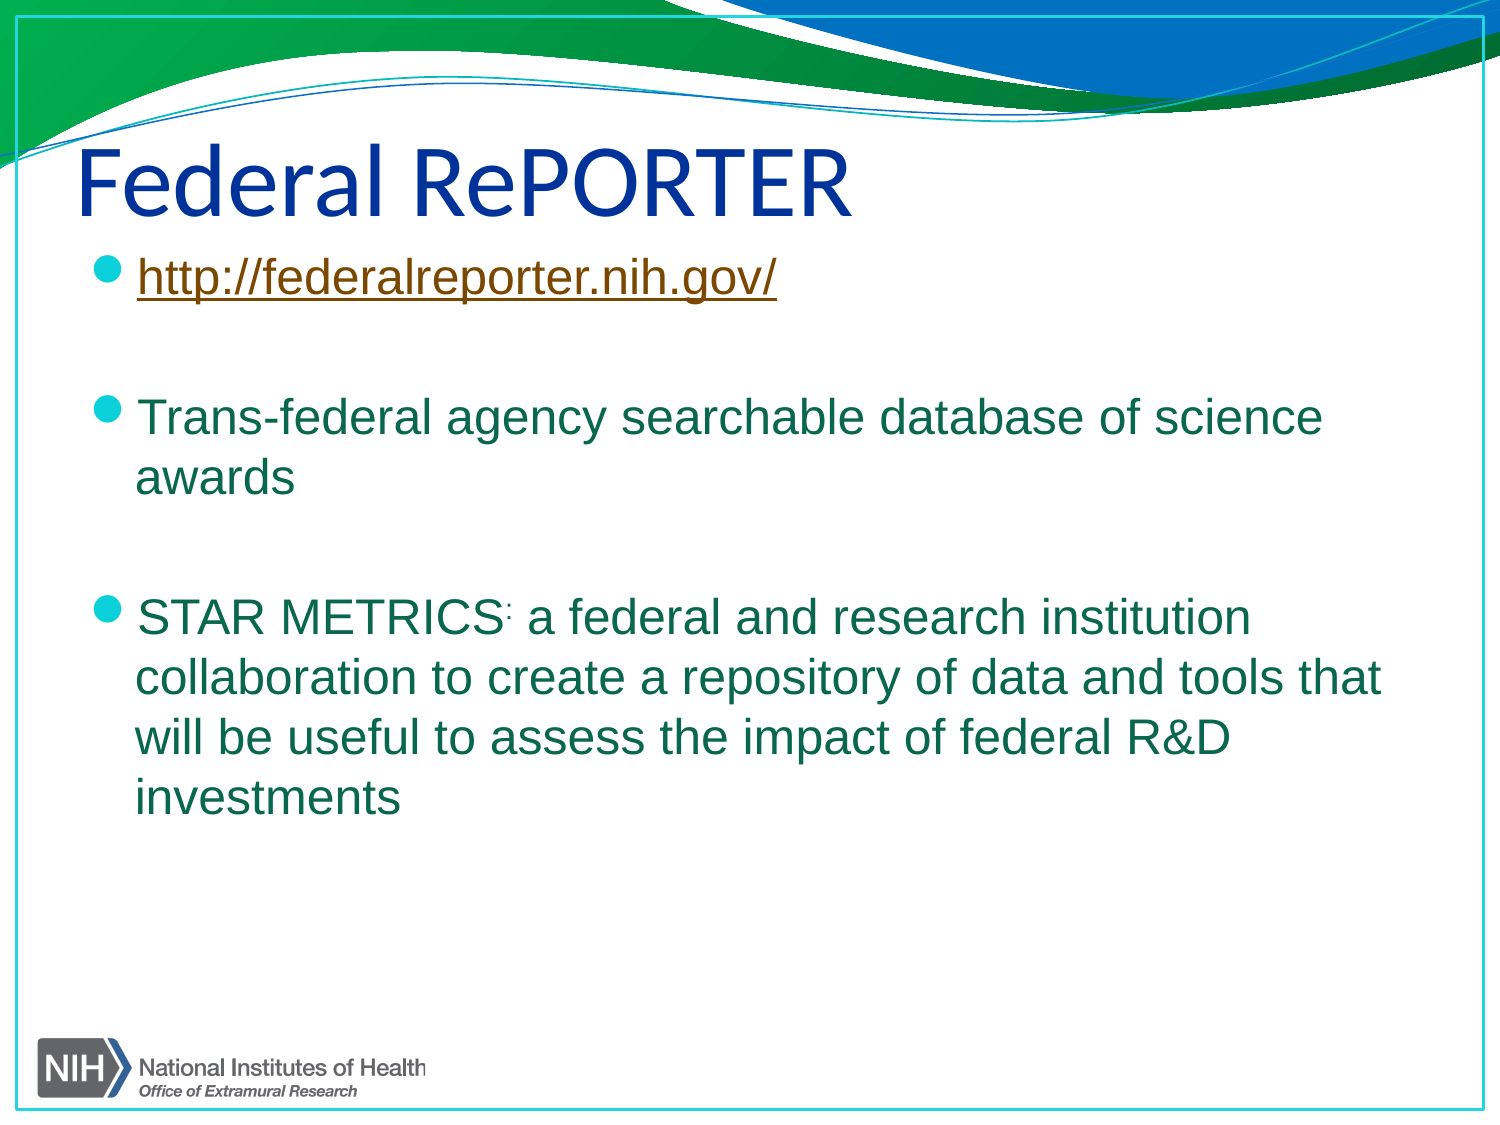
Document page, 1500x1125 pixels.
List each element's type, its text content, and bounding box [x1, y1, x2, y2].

list http://federalreporter.nih.gov/ Trans-federal agency searchable database of science awards STAR METRICS: a federal and research institution collaboration to create a repository of data and tools that will be useful to assess the impact of federal R&D investments [75, 237, 1425, 958]
title Federal RePORTER [75, 50, 1425, 237]
